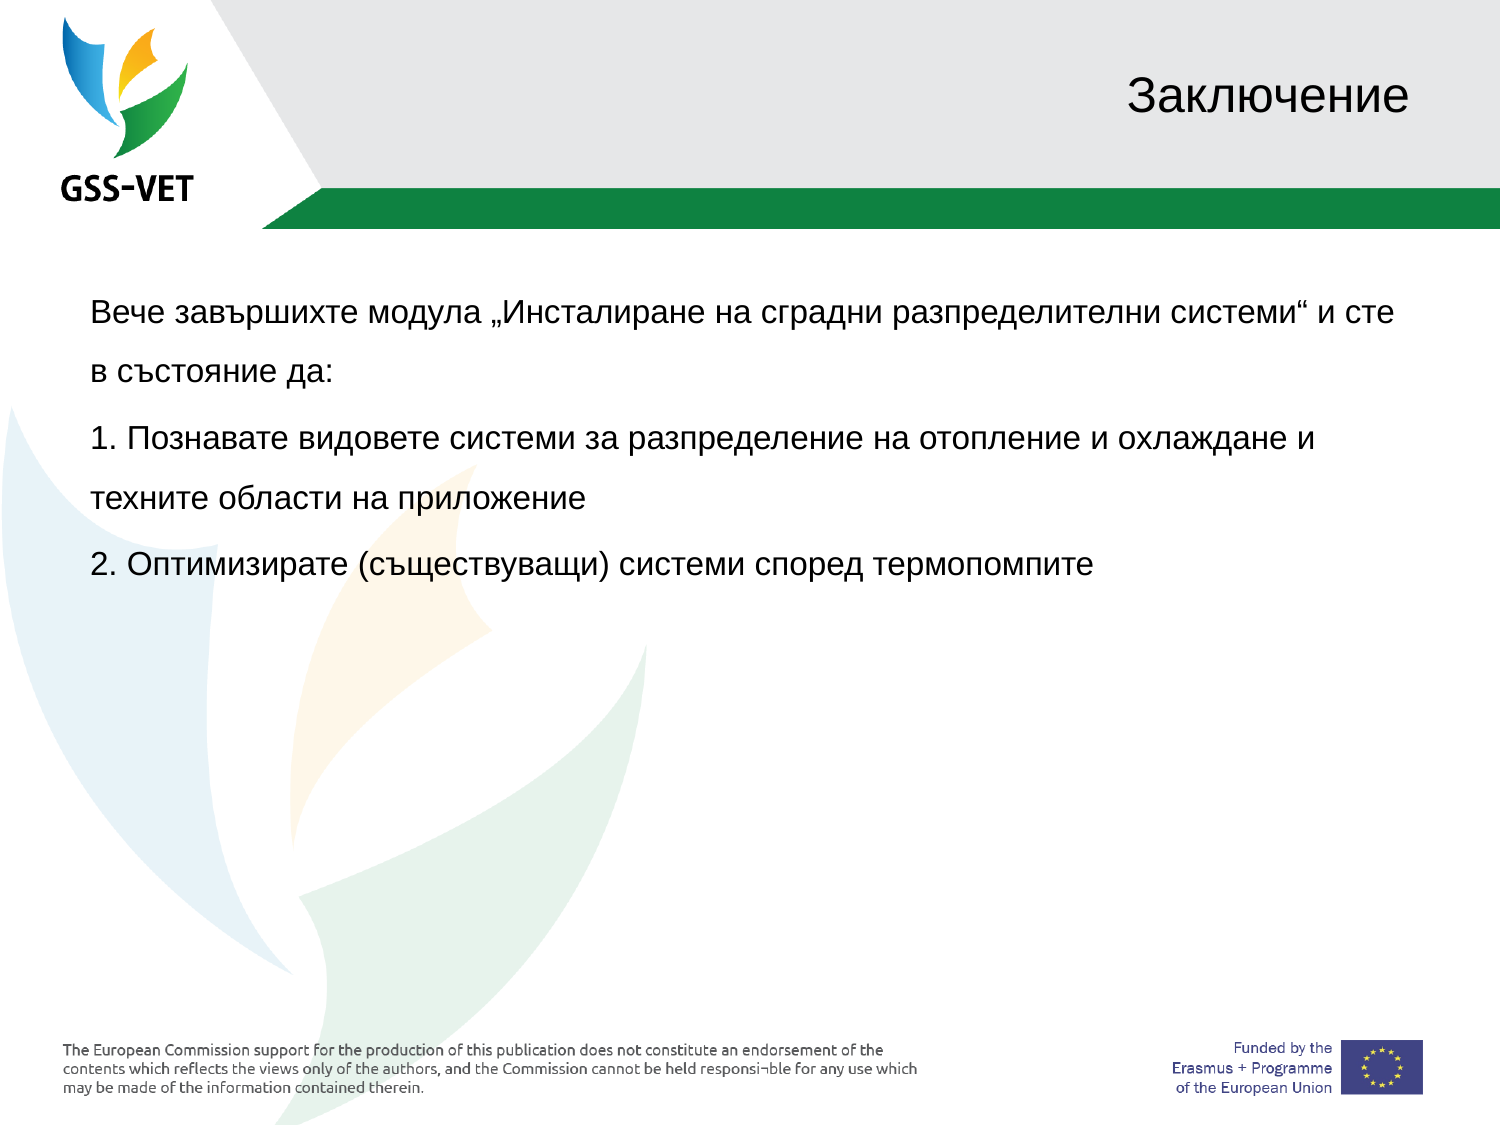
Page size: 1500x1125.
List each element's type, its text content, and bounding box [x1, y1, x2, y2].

picture [0, 0, 1500, 1125]
title Заключение [324, 0, 1425, 185]
list Вече завършихте модула „Инсталиране на сградни разпределителни системи“ и сте в състояние да: 1. Познавате видовете системи за разпределение на отопление и охлаждане и техните области на приложение 2. Оптимизирате (съществуващи) системи според термопомпите [75, 262, 1425, 1005]
